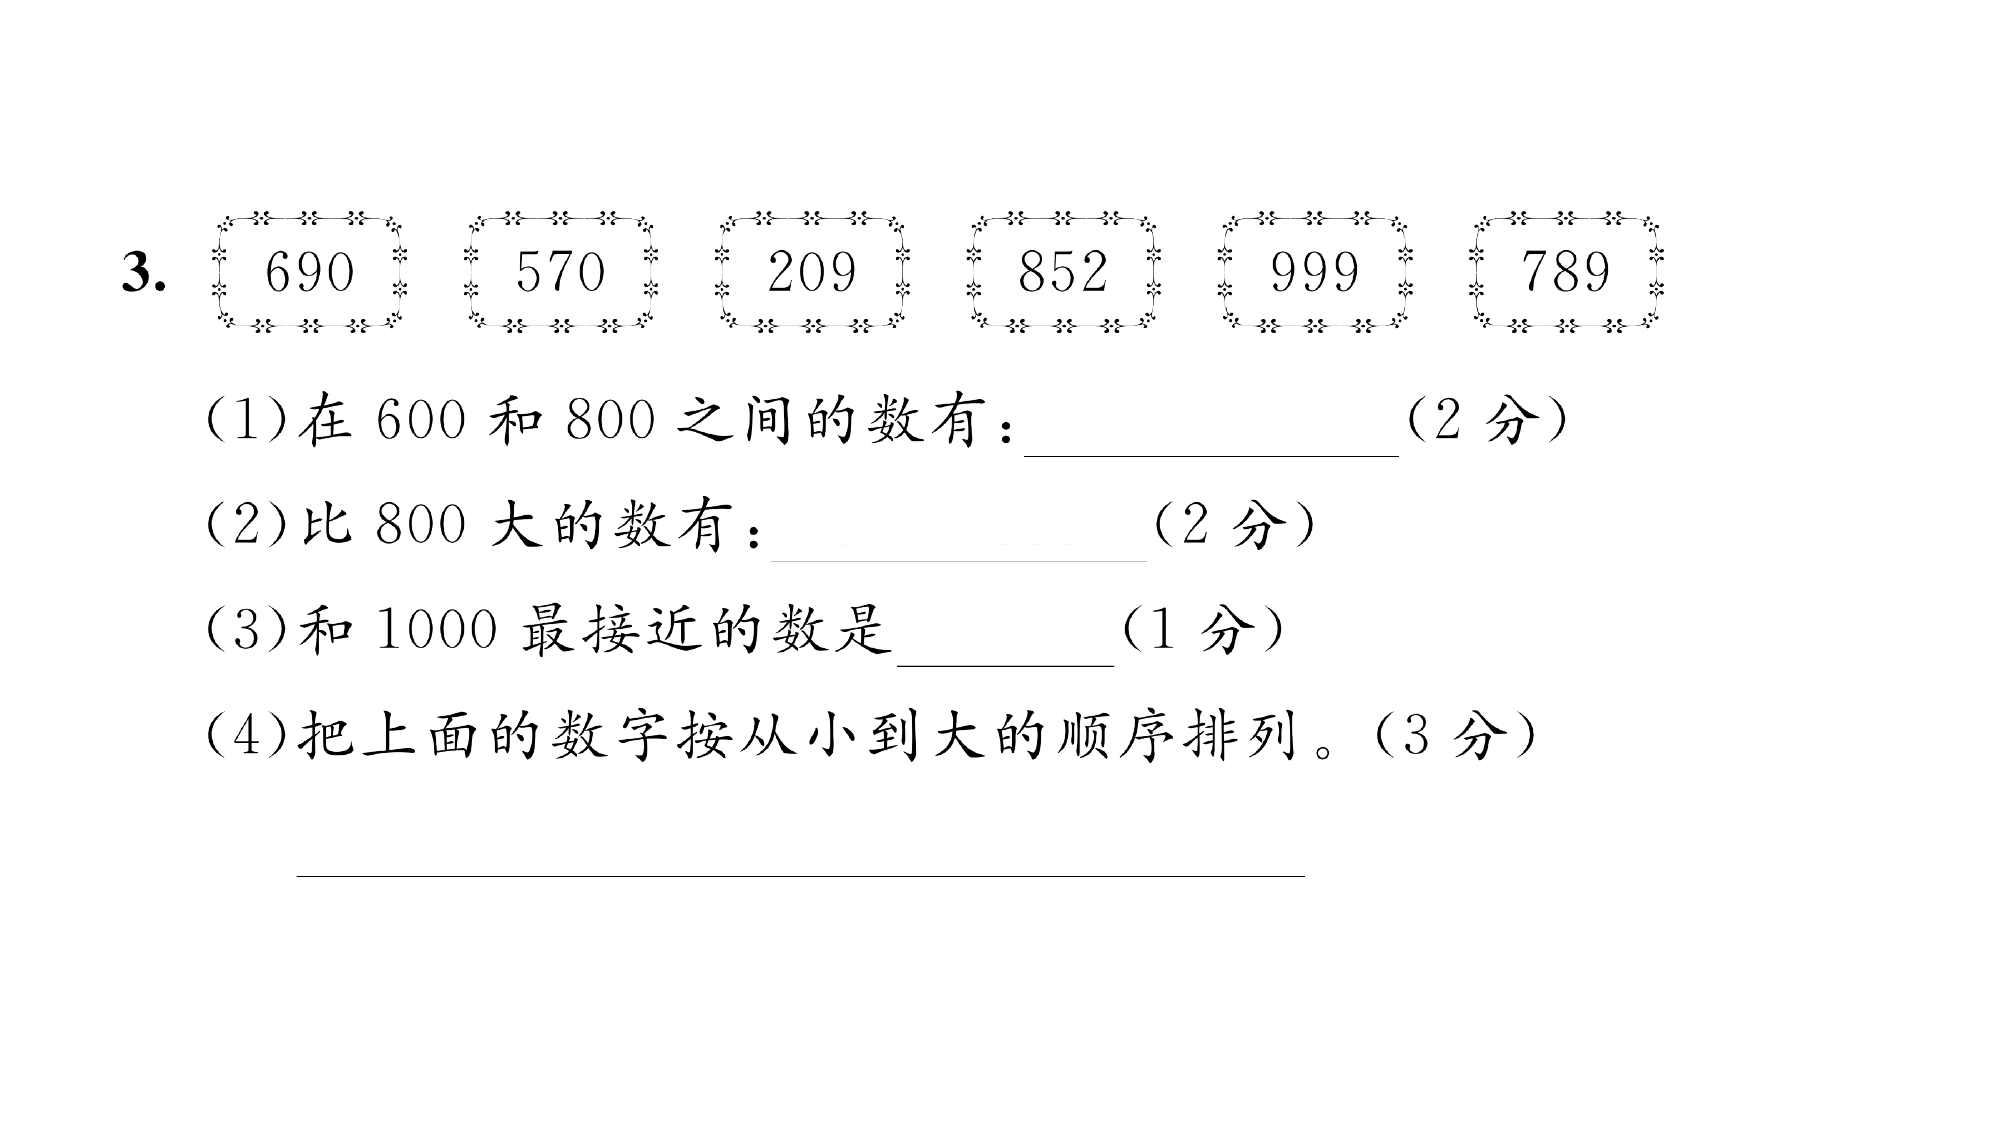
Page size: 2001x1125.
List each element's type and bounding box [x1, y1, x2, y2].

picture [118, 177, 2000, 889]
